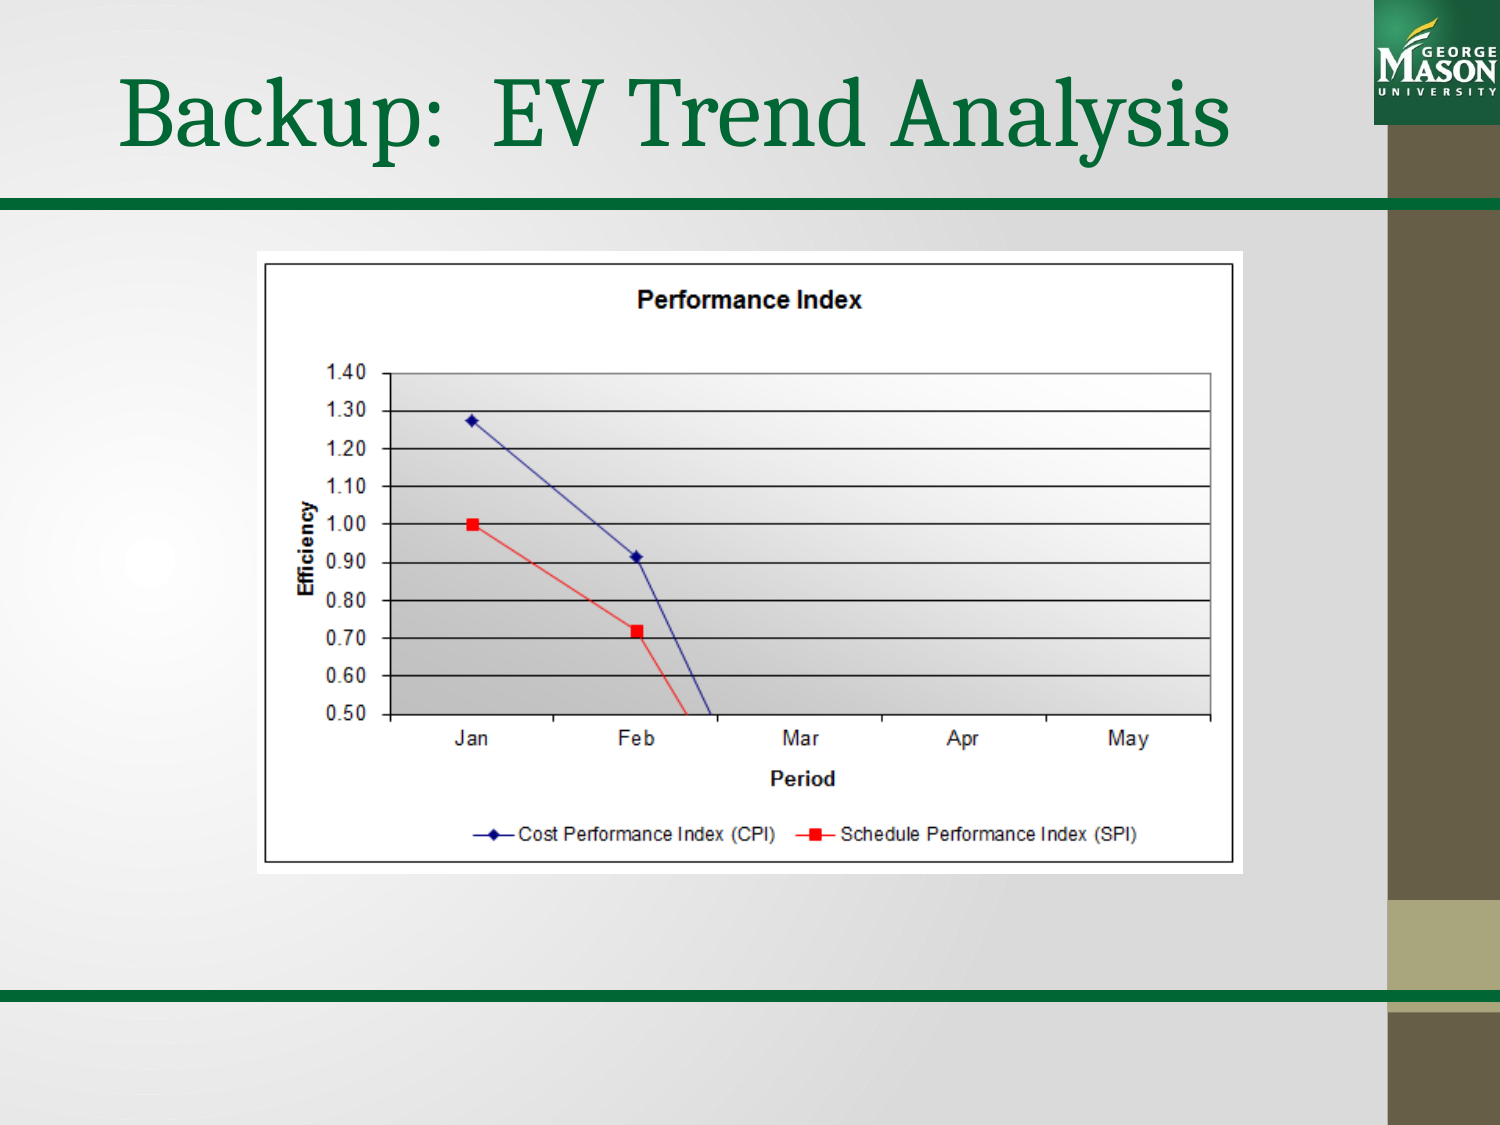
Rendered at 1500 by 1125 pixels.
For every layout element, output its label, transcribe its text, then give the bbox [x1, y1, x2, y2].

picture [257, 250, 1243, 874]
text_box [0, 198, 1500, 210]
text_box [0, 990, 1500, 1002]
text_box Backup: EV Trend Analysis [0, 12, 1350, 200]
picture [1374, 0, 1500, 126]
